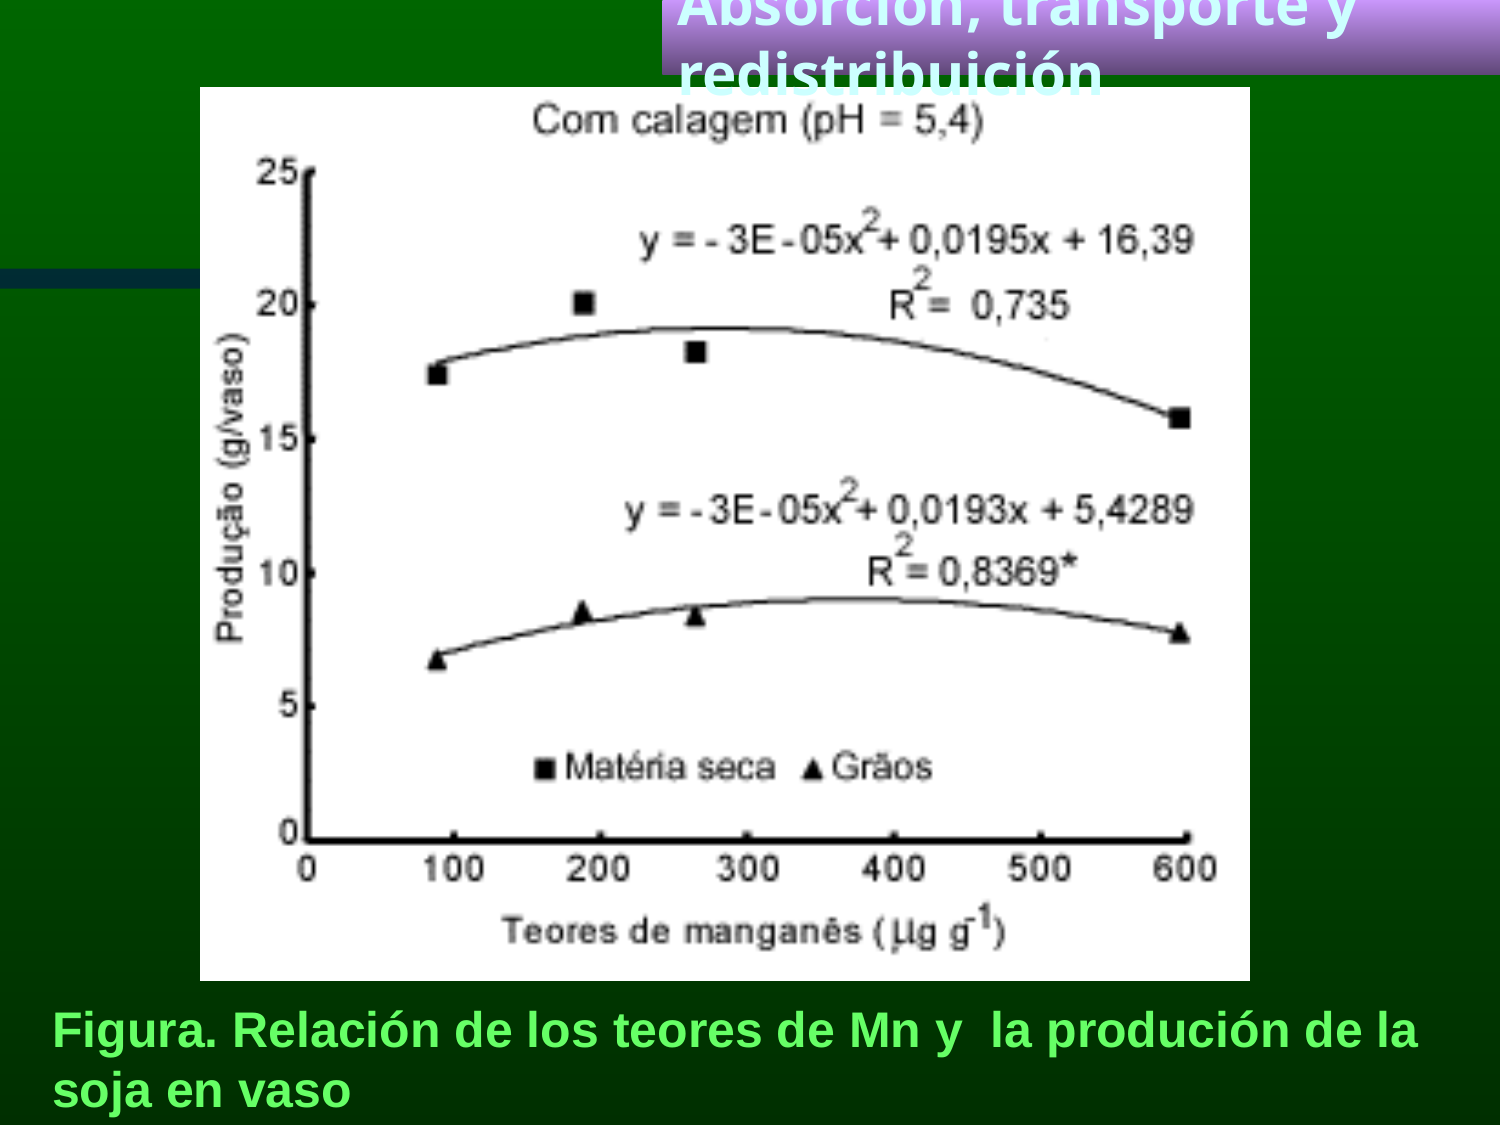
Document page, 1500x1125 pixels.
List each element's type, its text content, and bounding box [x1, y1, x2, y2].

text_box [199, 87, 1251, 981]
text_box Absorción, transporte y redistribuición [662, 0, 1500, 75]
text_box Figura. Relación de los teores de Mn y la produción de la soja en vaso [37, 990, 1500, 1125]
